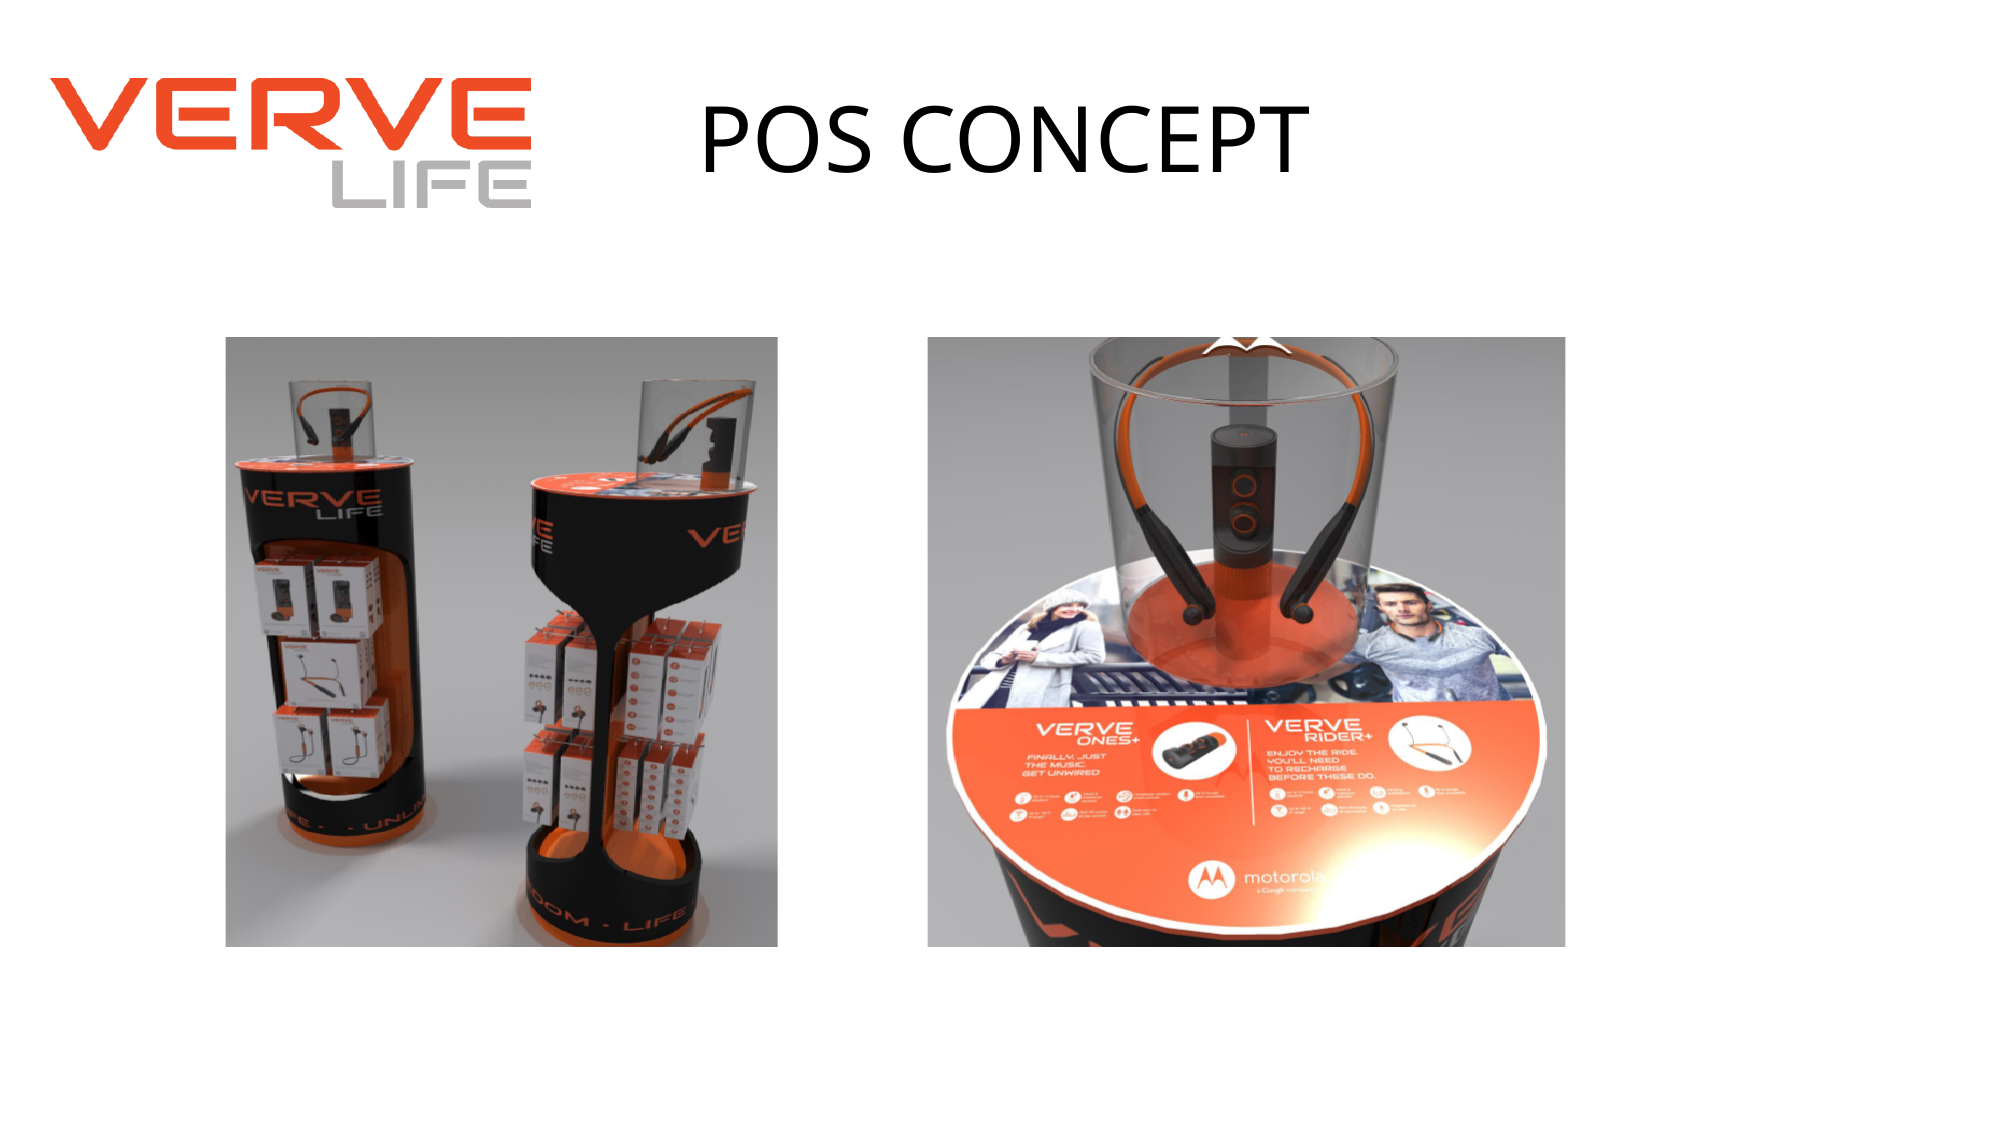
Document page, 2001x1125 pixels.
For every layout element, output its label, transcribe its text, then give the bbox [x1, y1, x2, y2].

title POS CONCEPT [682, 34, 1415, 252]
picture [50, 78, 531, 209]
picture [927, 337, 1566, 947]
picture [225, 337, 778, 947]
